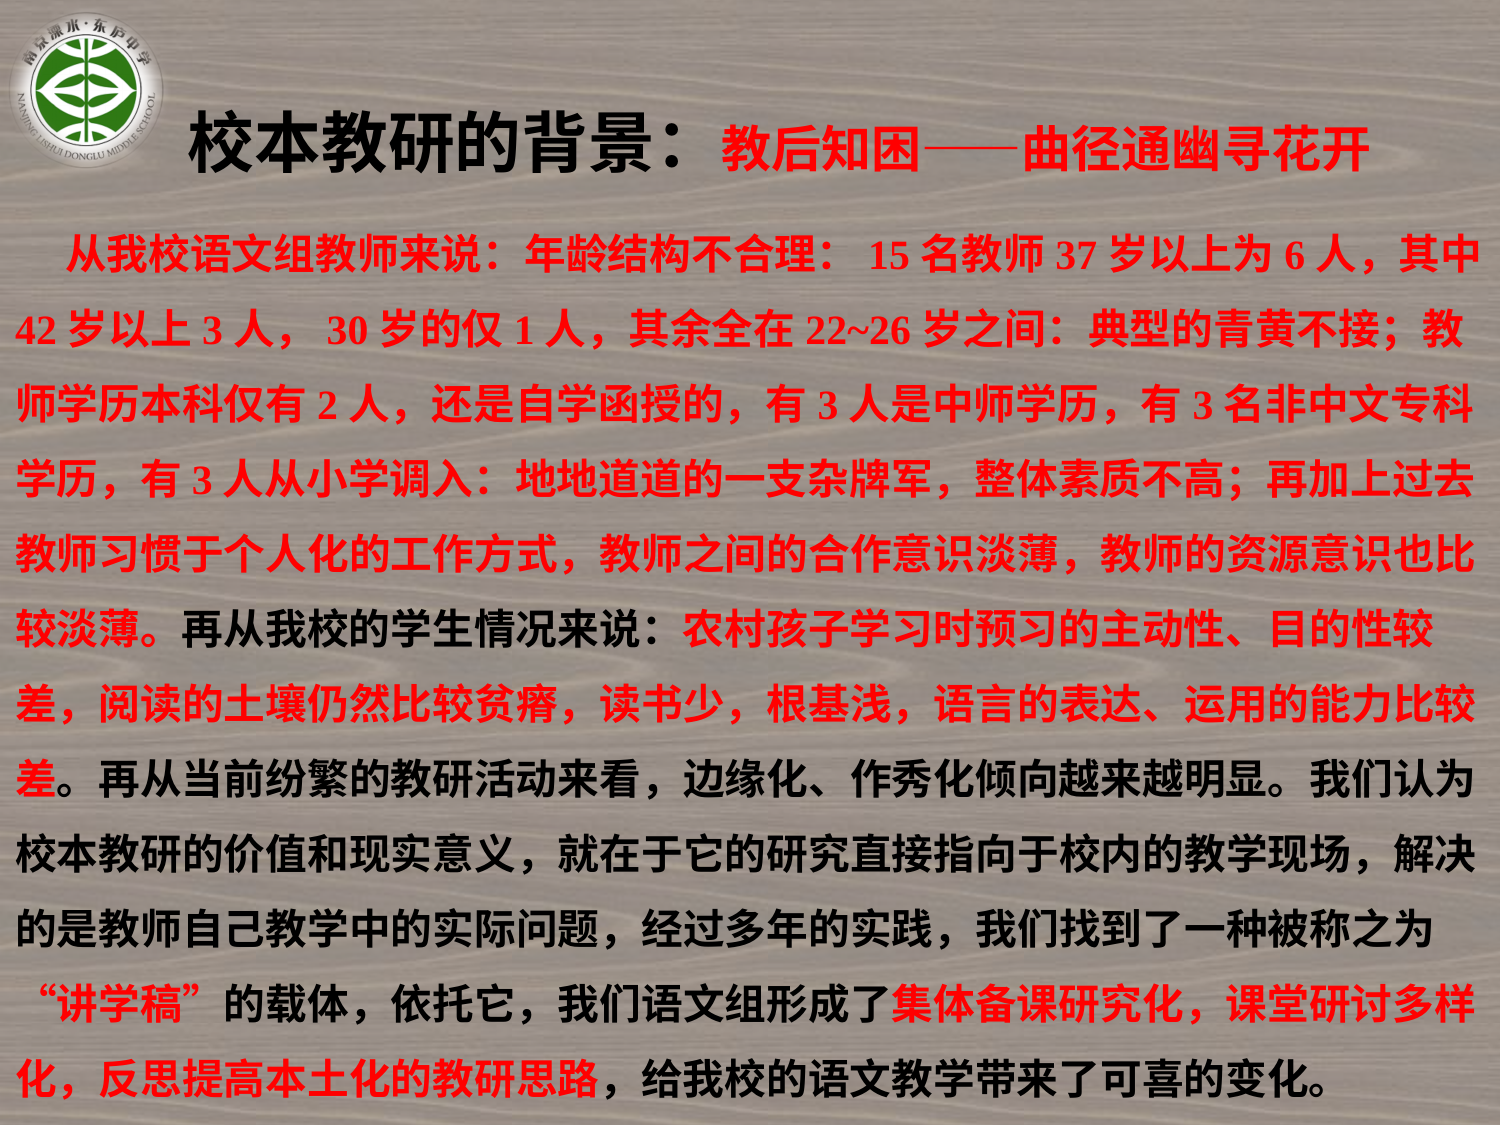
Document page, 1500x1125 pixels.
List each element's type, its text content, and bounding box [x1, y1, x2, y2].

text_box 从我校语文组教师来说：年龄结构不合理：15名教师37岁以上为6人，其中42岁以上3人，30岁的仅1人，其余全在22~26岁之间：典型的青黄不接；教师学历本科仅有2人，还是自学函授的，有3人是中师学历，有3名非中文专科学历，有3人从小学调入：地地道道的一支杂牌军，整体素质不高；再加上过去教师习惯于个人化的工作方式，教师之间的合作意识淡薄，教师的资源意识也比较淡薄。再从我校的学生情况来说：农村孩子学习时预习的主动性、目的性较差，阅读的土壤仍然比较贫瘠，读书少，根基浅，语言的表达、运用的能力比较差。再从当前纷繁的教研活动来看，边缘化、作秀化倾向越来越明显。我们认为校本教研的价值和现实意义，就在于它的研究直接指向于校内的教学现场，解决的是教师自己教学中的实际问题，经过多年的实践，我们找到了一种被称之为“讲学稿”的载体，依托它，我们语文组形成了集体备课研究化，课堂研讨多样化，反思提高本土化的教研思路，给我校的语文教学带来了可喜的变化。 [0, 0, 1500, 1111]
text_box 校本教研的背景：教后知困——曲径通幽寻花开 [177, 93, 1442, 189]
picture [0, 0, 176, 181]
